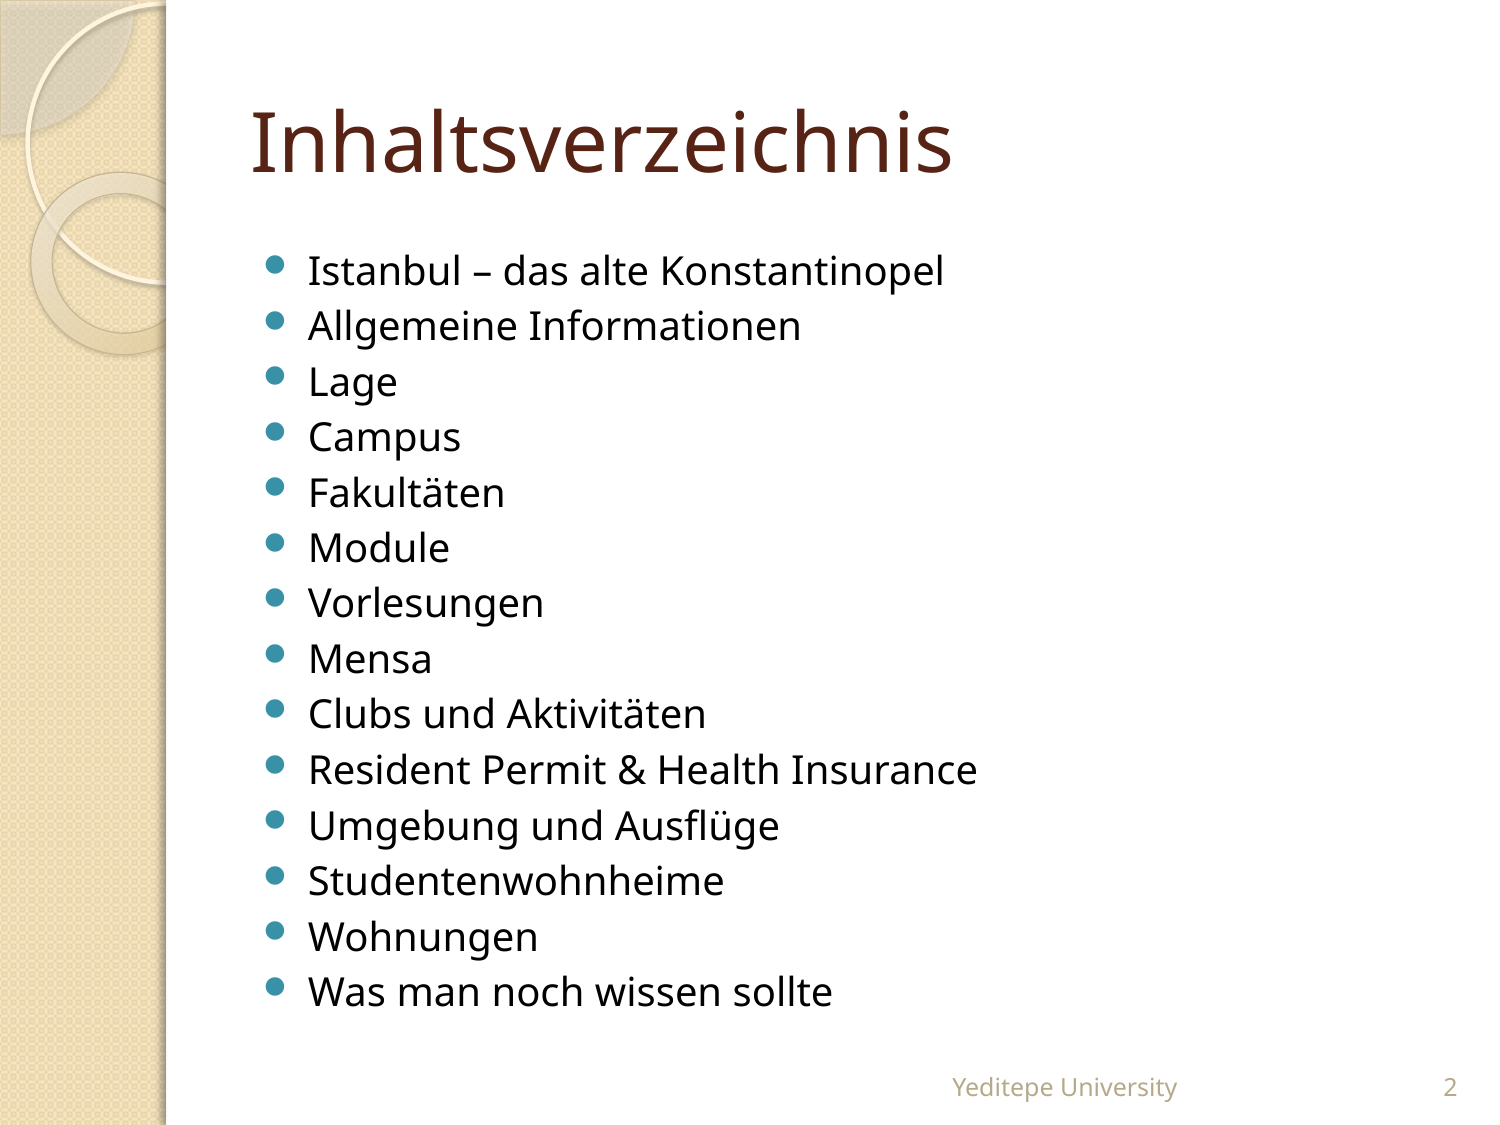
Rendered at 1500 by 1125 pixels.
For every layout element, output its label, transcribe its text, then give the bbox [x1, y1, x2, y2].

slide_number 2 [1413, 1034, 1488, 1113]
title Inhaltsverzeichnis [235, 45, 1466, 233]
footer Yeditepe University [937, 1034, 1413, 1113]
list Istanbul – das alte Konstantinopel Allgemeine Informationen Lage Campus Fakultäten Module Vorlesungen Mensa Clubs und Aktivitäten Resident Permit & Health Insurance Umgebung und Ausflüge Studentenwohnheime Wohnungen Was man noch wissen sollte [235, 237, 1466, 1025]
